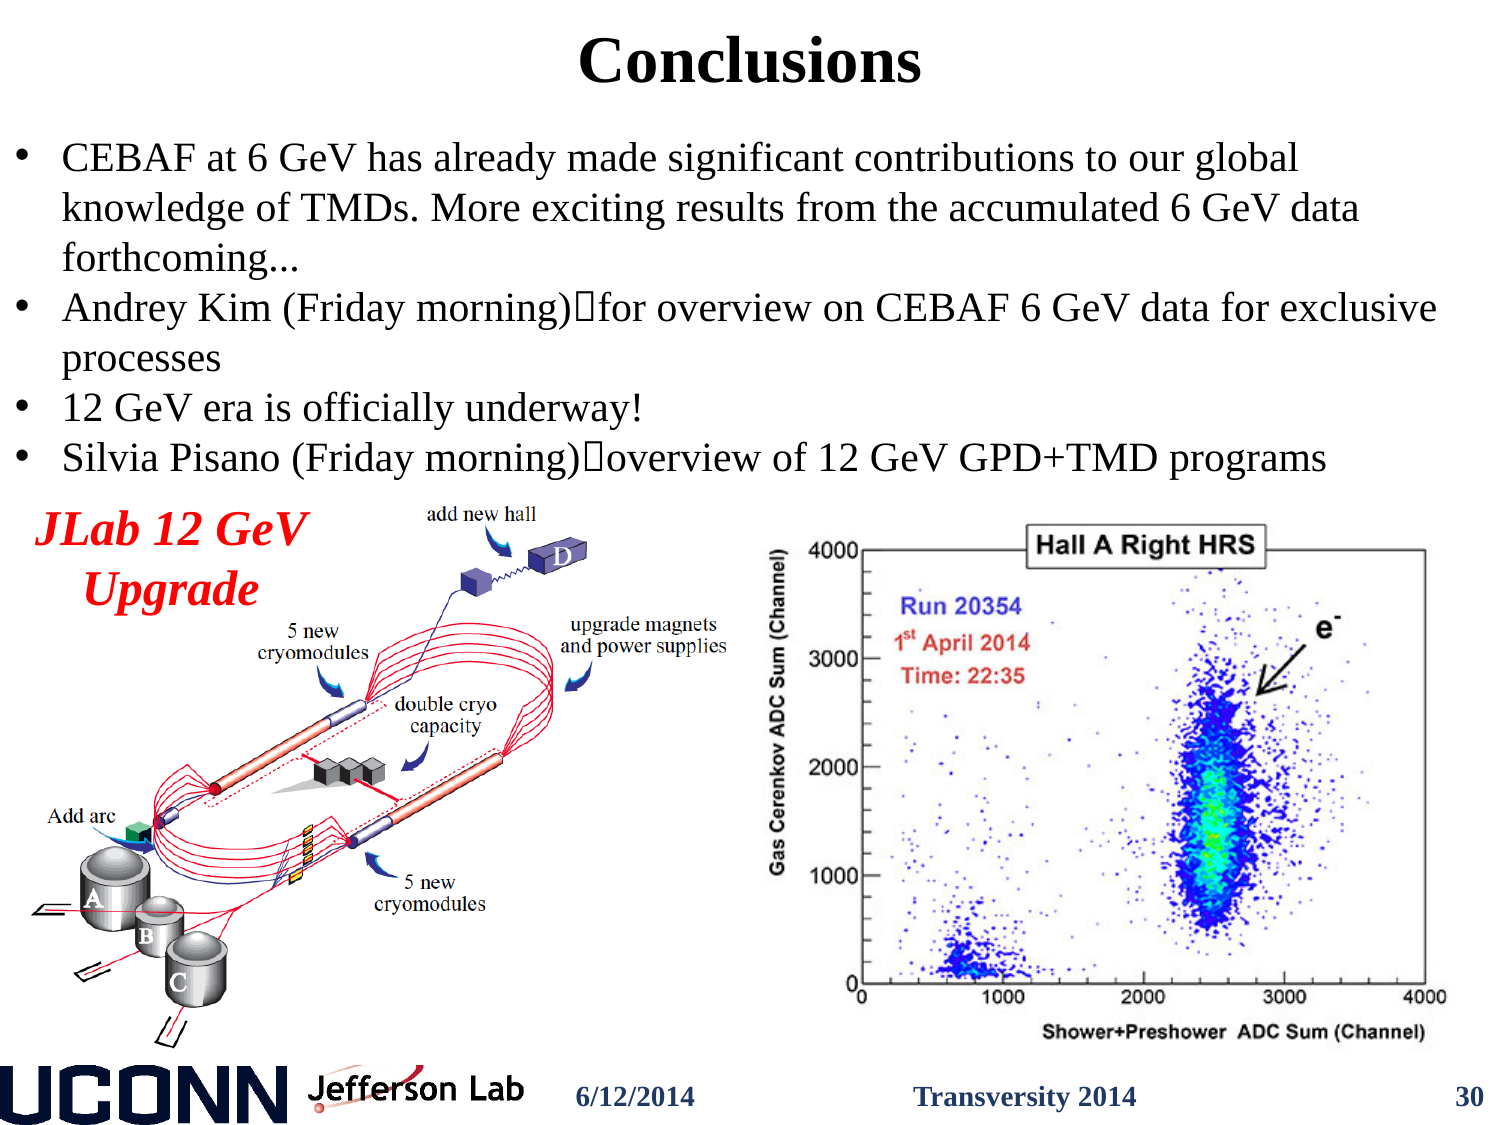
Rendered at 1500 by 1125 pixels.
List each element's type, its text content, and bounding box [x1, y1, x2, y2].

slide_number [540, 1065, 731, 1125]
title Conclusions [0, 0, 1500, 122]
text_box CEBAF at 6 GeV has already made significant contributions to our global knowledge of TMDs. More exciting results from the accumulated 6 GeV data forthcoming... Andrey Kim (Friday morning)for overview on CEBAF 6 GeV data for exclusive processes 12 GeV era is officially underway! Silvia Pisano (Friday morning)overview of 12 GeV GPD+TMD programs [0, 122, 1500, 523]
footer Transversity 2014 [737, 1065, 1313, 1125]
slide_number 30 [1313, 1065, 1500, 1125]
picture [0, 480, 1500, 1125]
